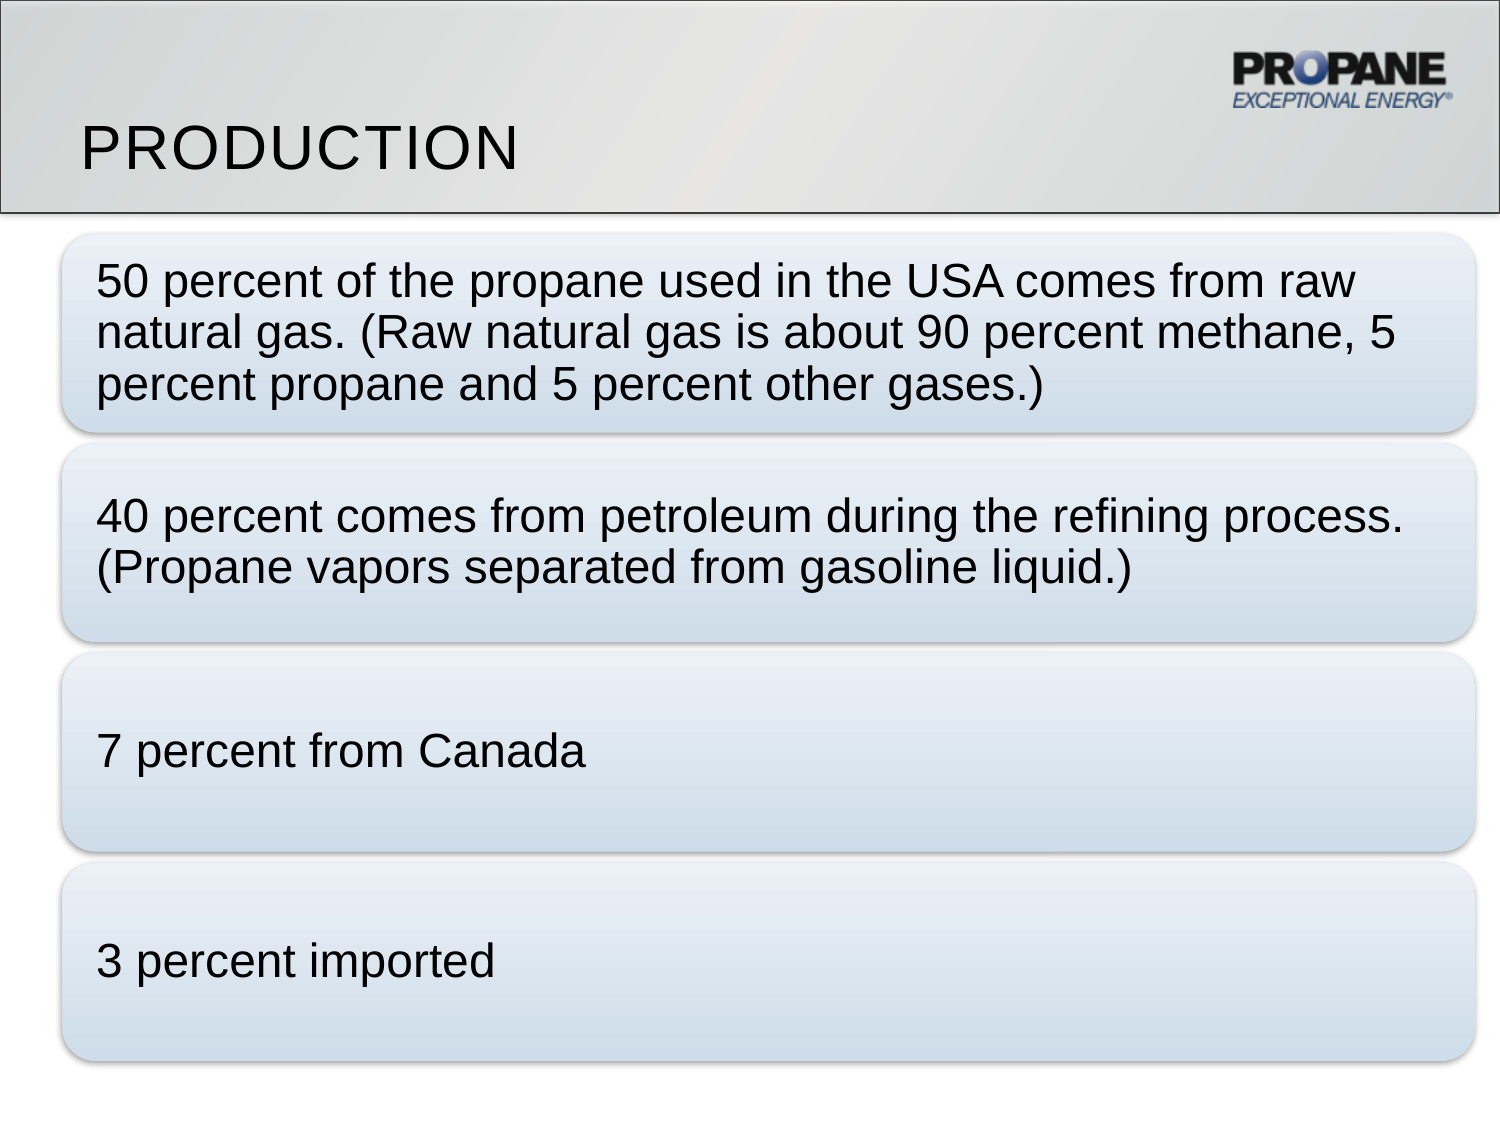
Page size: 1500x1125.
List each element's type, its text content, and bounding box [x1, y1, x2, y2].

title Production [74, 36, 1426, 189]
picture [1426, 50, 1453, 108]
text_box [62, 219, 1476, 1076]
